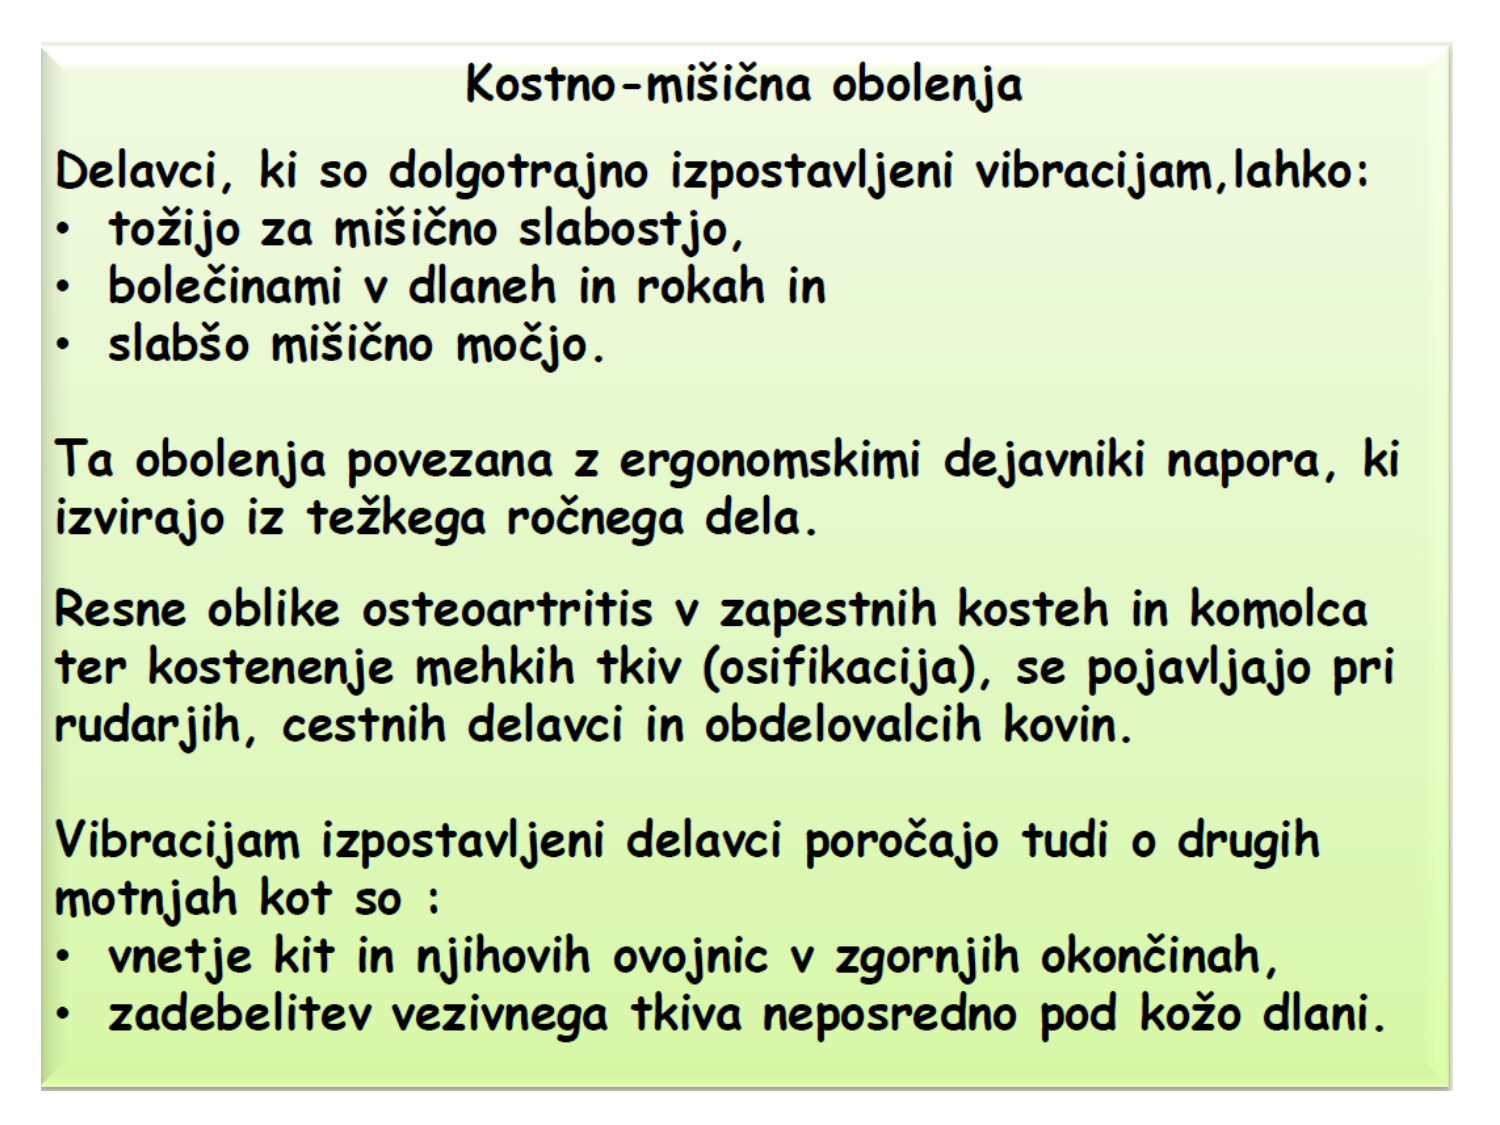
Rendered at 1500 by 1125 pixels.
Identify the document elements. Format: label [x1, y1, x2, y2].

picture [40, 42, 1454, 1092]
